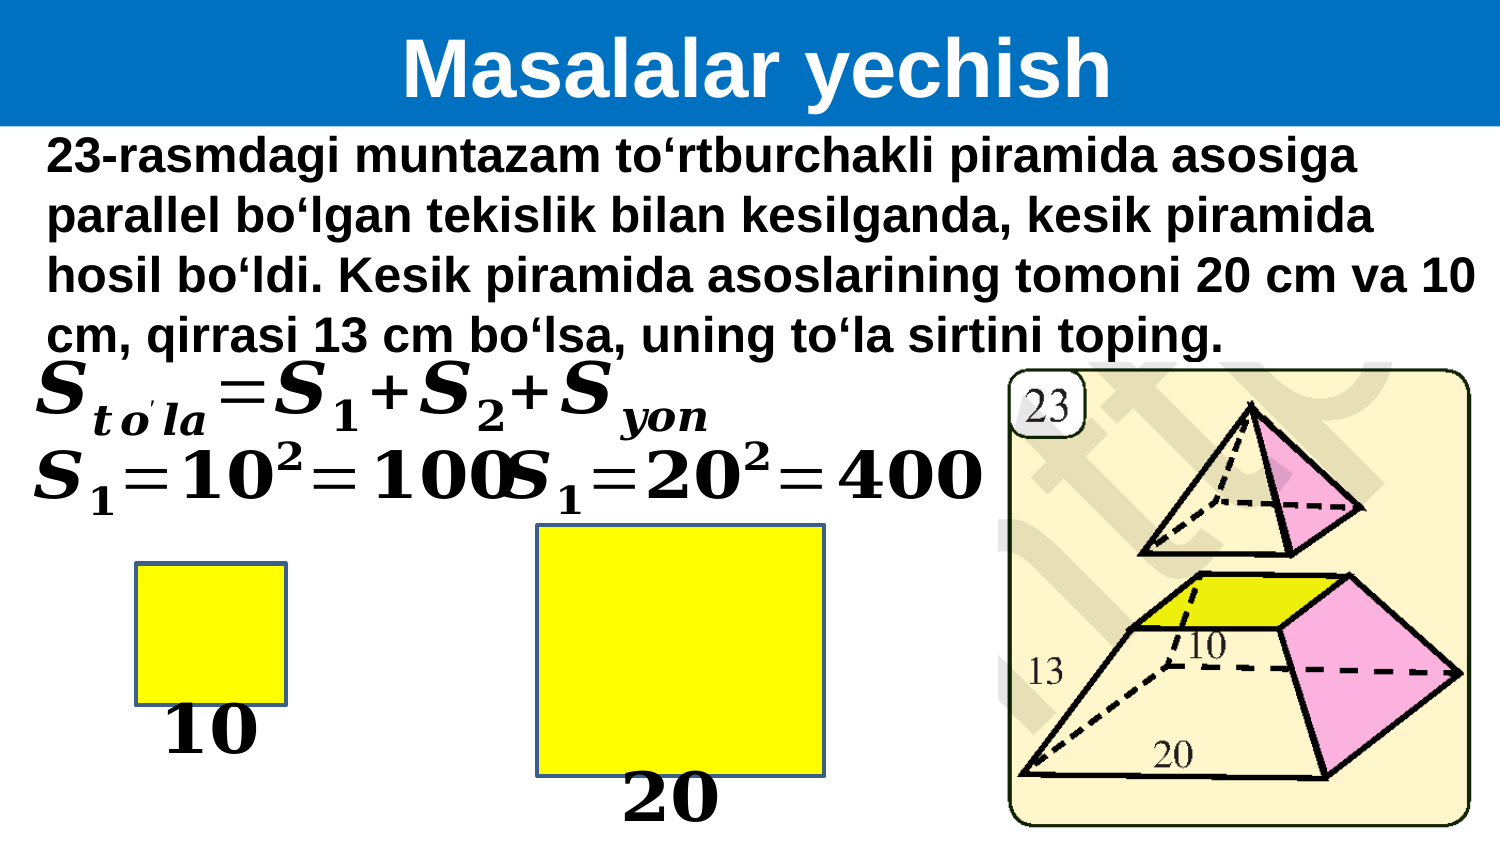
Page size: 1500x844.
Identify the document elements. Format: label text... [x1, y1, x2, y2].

text_box Masalalar yechish [56, 9, 1460, 114]
text_box [0, 0, 1500, 127]
picture [997, 362, 1483, 838]
text_box [134, 561, 288, 707]
text_box [535, 523, 826, 778]
text_box 23-rasmdagi muntazam to‘rtburchakli piramida asosiga parallel bo‘lgan tekislik bilan kesilganda, kesik piramida hosil bo‘ldi. Kesik piramida asoslarining tomoni 20 cm va 10 cm, qirrasi 13 cm bo‘lsa, uning to‘la sirtini toping. [31, 114, 1500, 370]
